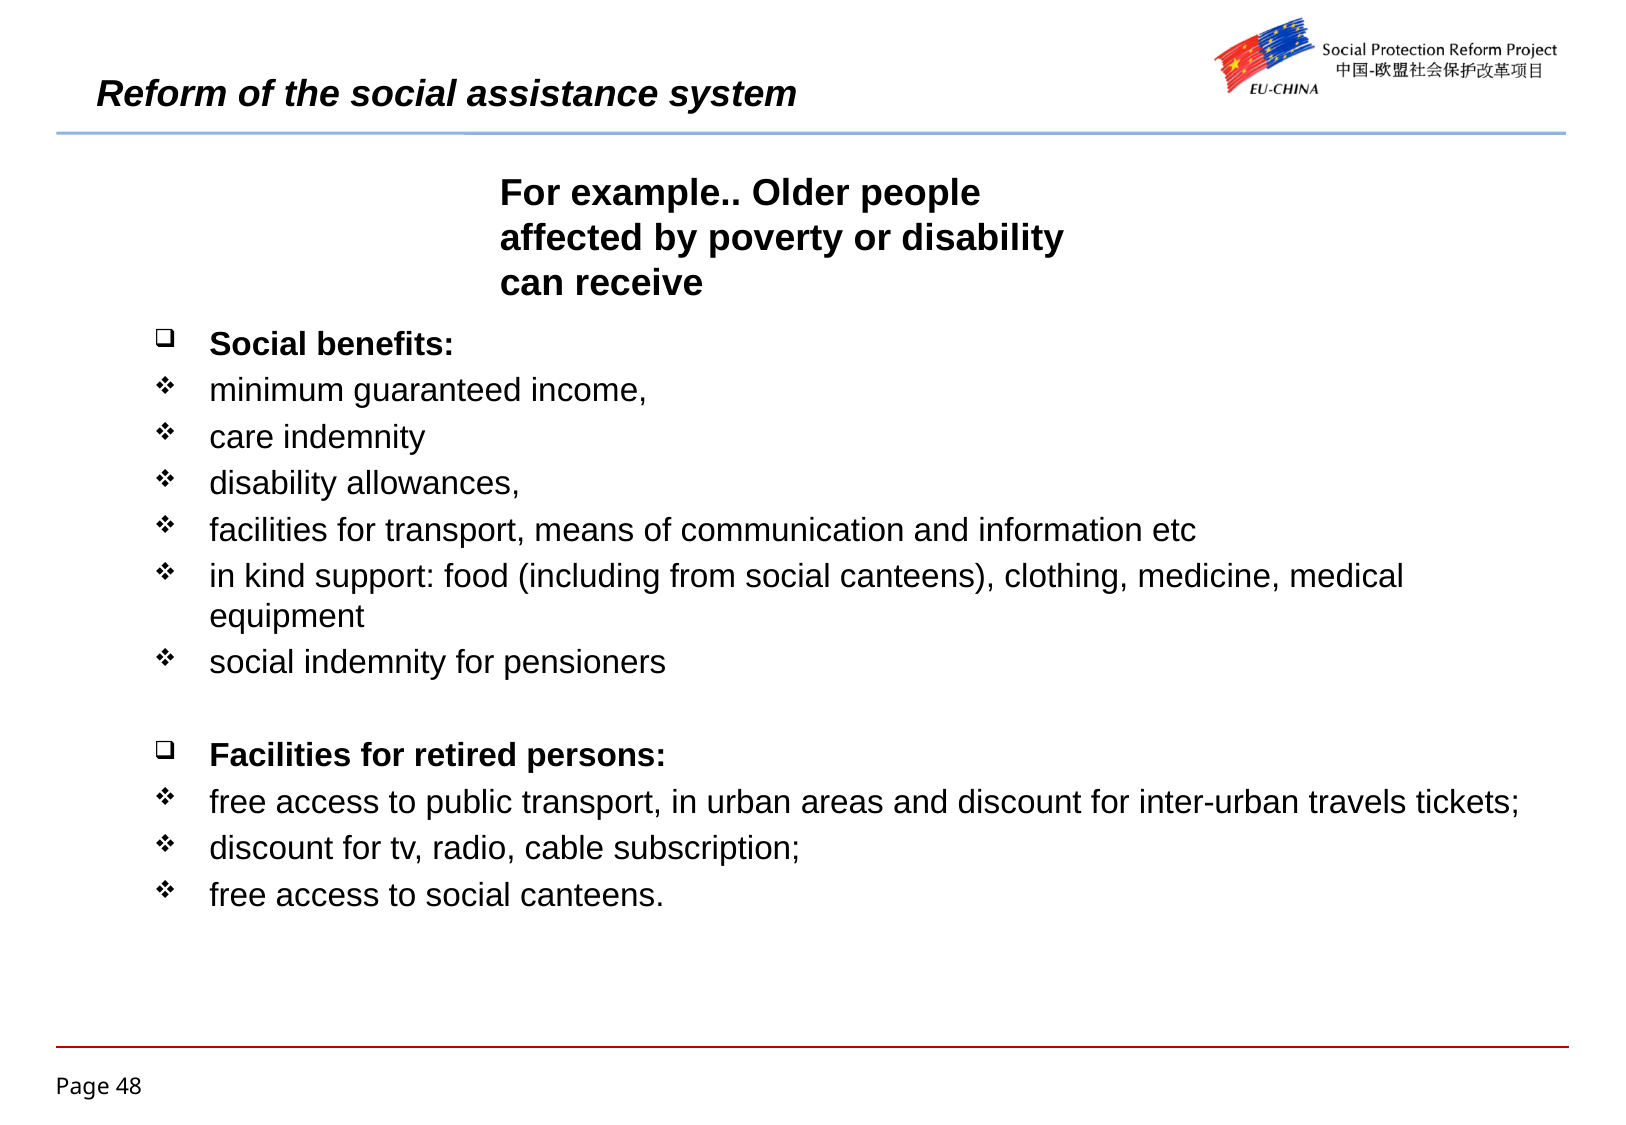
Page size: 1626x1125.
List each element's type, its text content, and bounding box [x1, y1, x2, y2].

text_box Reform of the social assistance system [81, 38, 1569, 145]
picture [1206, 10, 1567, 38]
text_box For example.. Older people affected by poverty or disability can receive [484, 160, 1141, 311]
list Social benefits: minimum guaranteed income, care indemnity disability allowances, facilities for transport, means of communication and information etc in kind support: food (including from social canteens), clothing, medicine, medical equipment social indemnity for pensioners Facilities for retired persons: free access to public transport, in urban areas and discount for inter-urban travels tickets; discount for tv, radio, cable subscription; free access to social canteens. [139, 314, 1544, 929]
